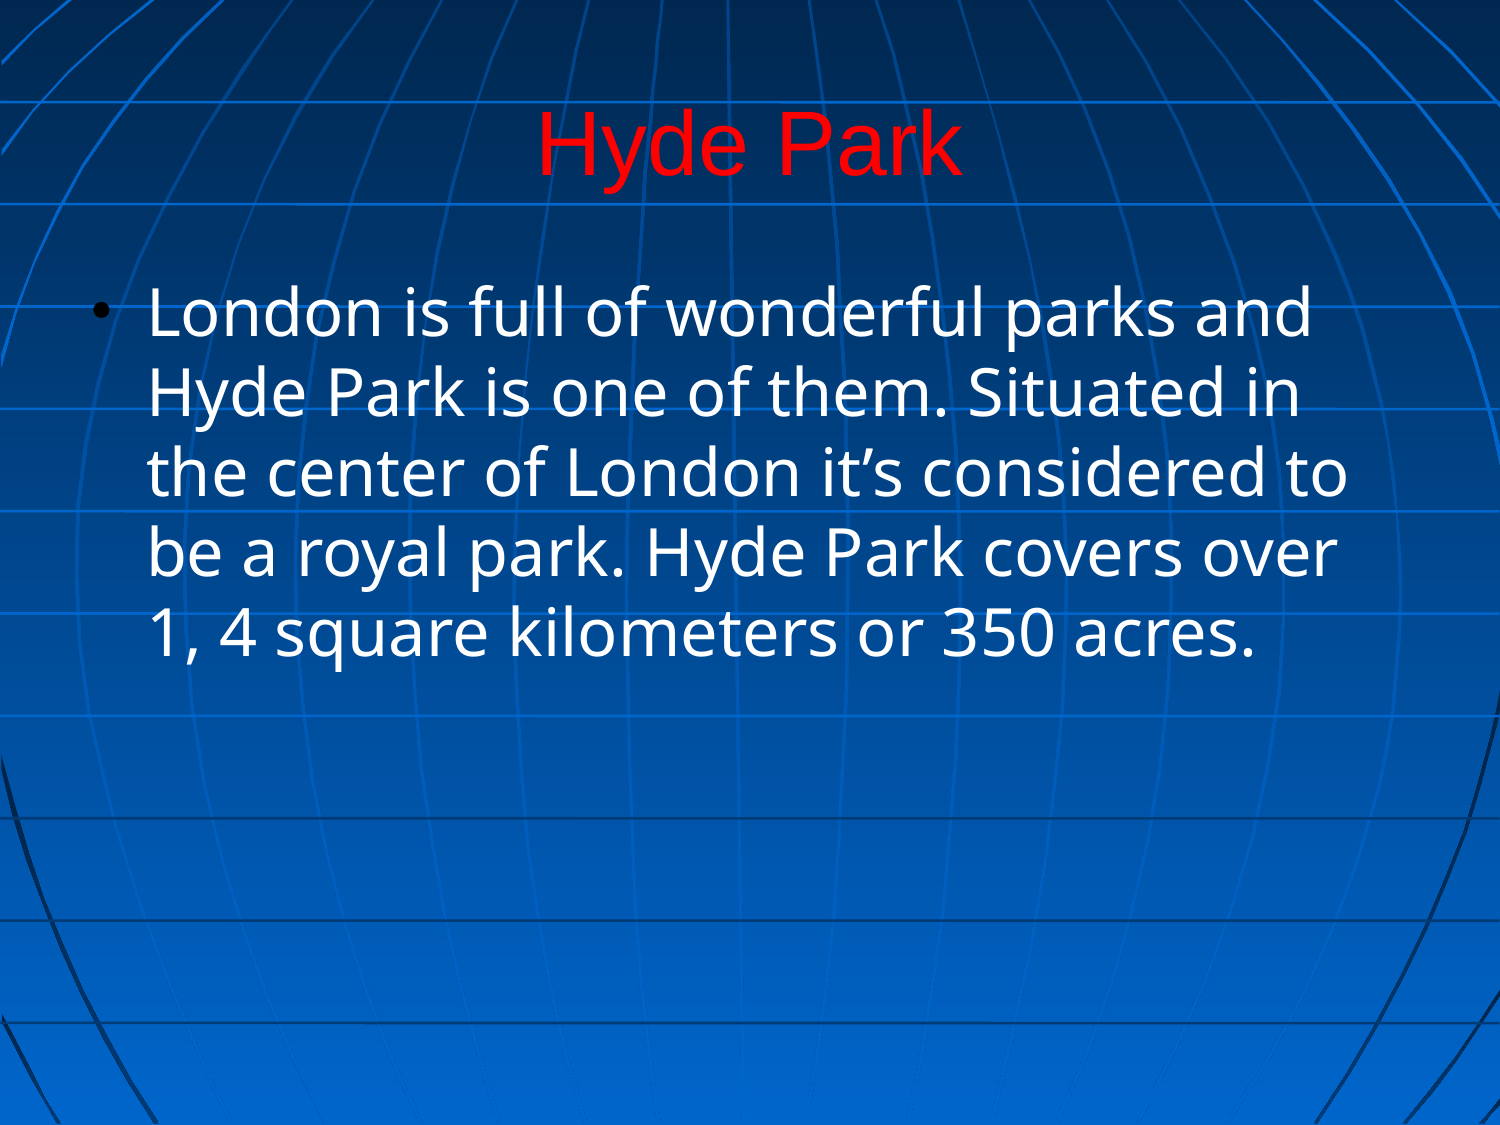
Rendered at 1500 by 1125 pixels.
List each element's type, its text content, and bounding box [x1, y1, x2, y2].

title Hyde Park [74, 21, 1425, 257]
list London is full of wonderful parks and Hyde Park is one of them. Situated in the center of London it’s considered to be a royal park. Hyde Park covers over 1, 4 square kilometers or 350 acres. [74, 262, 1425, 1006]
